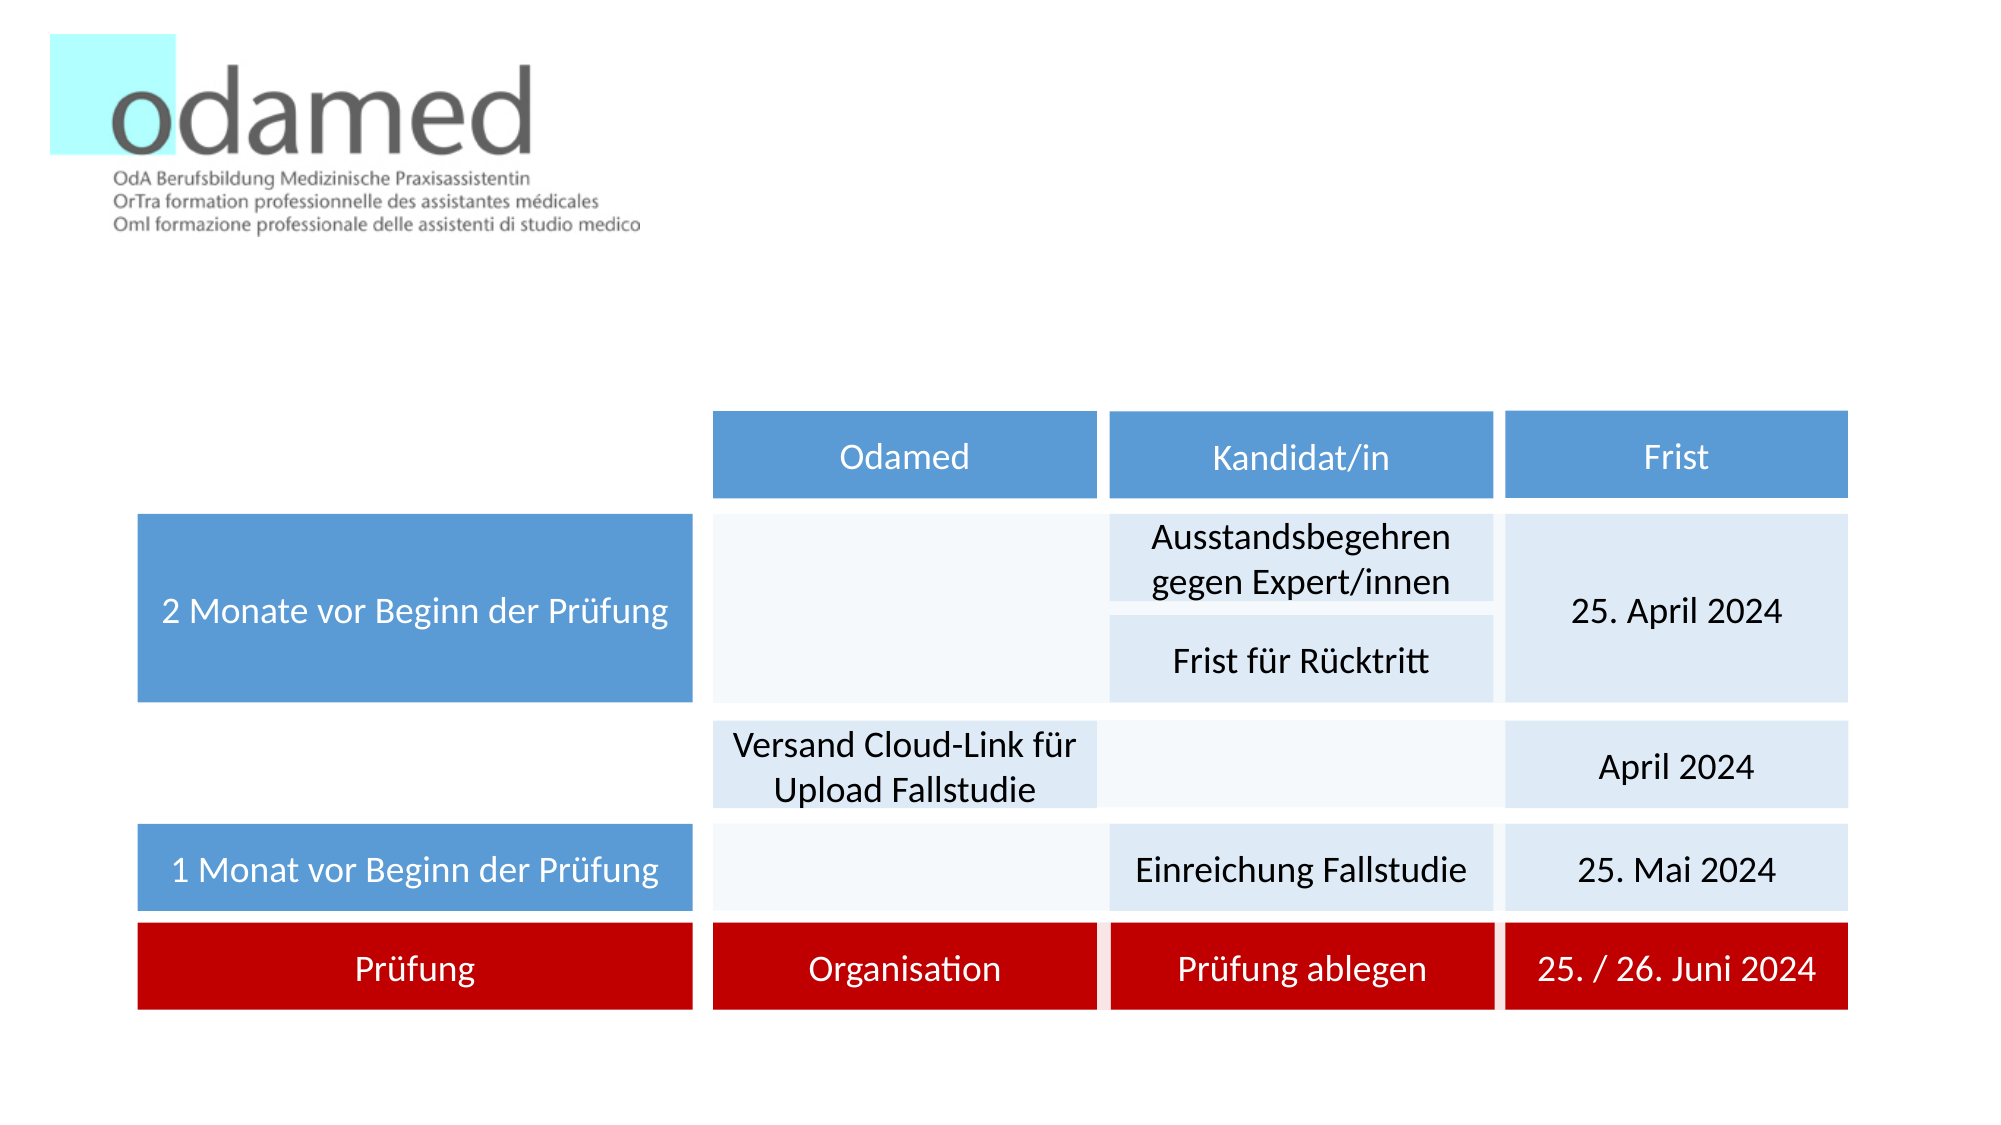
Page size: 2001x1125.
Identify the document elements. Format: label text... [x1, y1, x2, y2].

text_box [713, 719, 1850, 808]
text_box Kandidat/in [1109, 410, 1494, 500]
text_box 25. Mai 2024 [1504, 823, 1849, 912]
text_box [712, 921, 1849, 1011]
text_box April 2024 [1504, 720, 1849, 809]
text_box 2 Monate vor Beginn der Prüfung [137, 513, 694, 703]
text_box Frist [1504, 410, 1849, 499]
text_box Organisation [712, 922, 1098, 1011]
text_box Versand Cloud-Link für Upload Fallstudie [712, 720, 1098, 809]
text_box Odamed [712, 410, 1098, 499]
picture [50, 34, 640, 237]
text_box 25. / 26. Juni 2024 [1504, 922, 1849, 1011]
text_box Einreichung Fallstudie [1109, 823, 1494, 912]
text_box 25. April 2024 [1504, 513, 1849, 703]
text_box Prüfung ablegen [1110, 922, 1496, 1011]
text_box Prüfung [137, 922, 694, 1011]
text_box [712, 822, 1849, 912]
text_box [712, 513, 1849, 704]
text_box Ausstandsbegehren gegen Expert/innen [1109, 513, 1494, 602]
text_box 1 Monat vor Beginn der Prüfung [137, 823, 694, 912]
text_box Frist für Rücktritt [1109, 614, 1494, 703]
